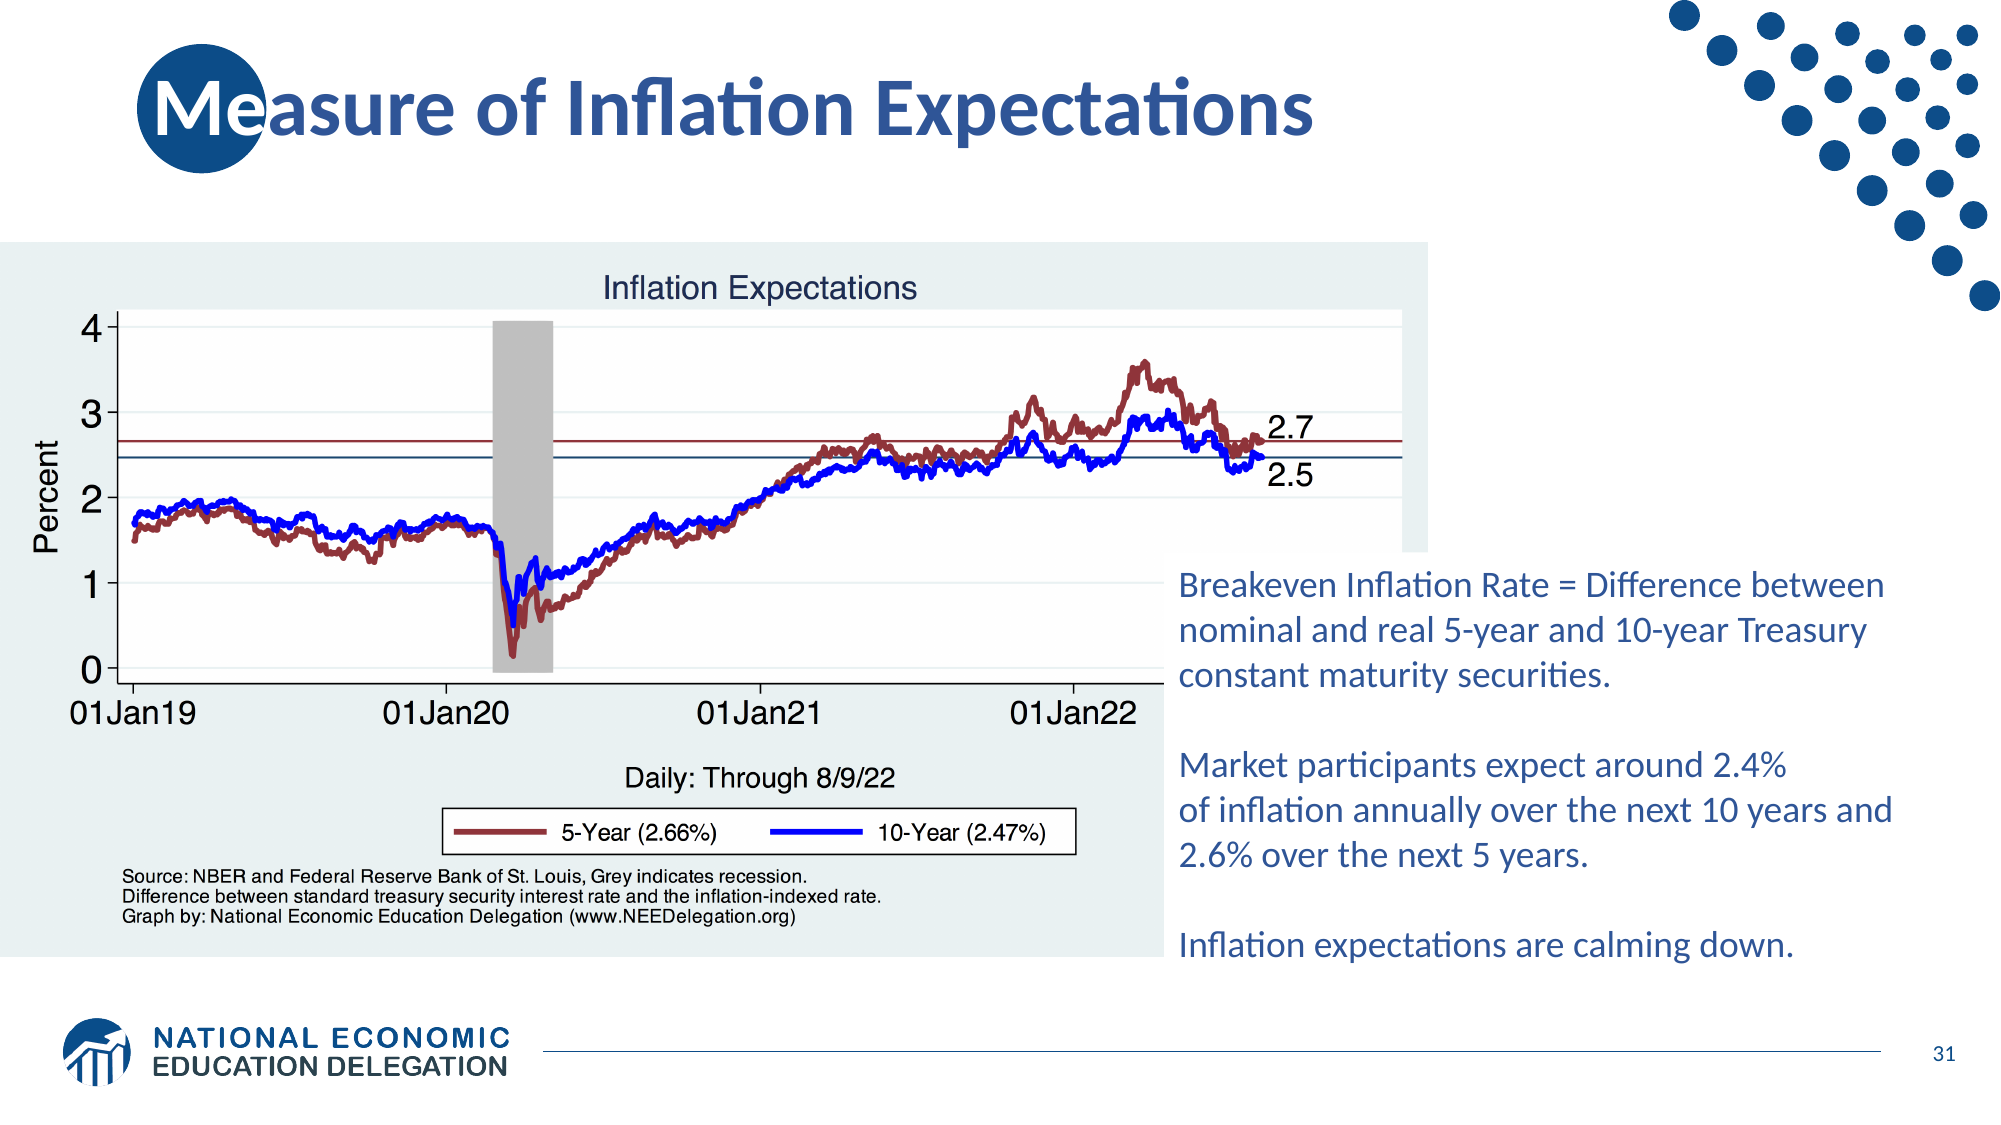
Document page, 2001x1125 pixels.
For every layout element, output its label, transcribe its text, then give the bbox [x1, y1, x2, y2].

picture [55, 1013, 520, 1091]
text_box Breakeven Inflation Rate = Difference between nominal and real 5-year and 10-year Treasury constant maturity securities. Market participants expect around 2.4% of inflation annually over the next 10 years and 2.6% over the next 5 years. Inflation expectations are calming down. [1164, 552, 1918, 973]
title Measure of Inflation Expectations [137, 0, 1863, 218]
slide_number 31 [1521, 1022, 1972, 1082]
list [0, 242, 1428, 957]
